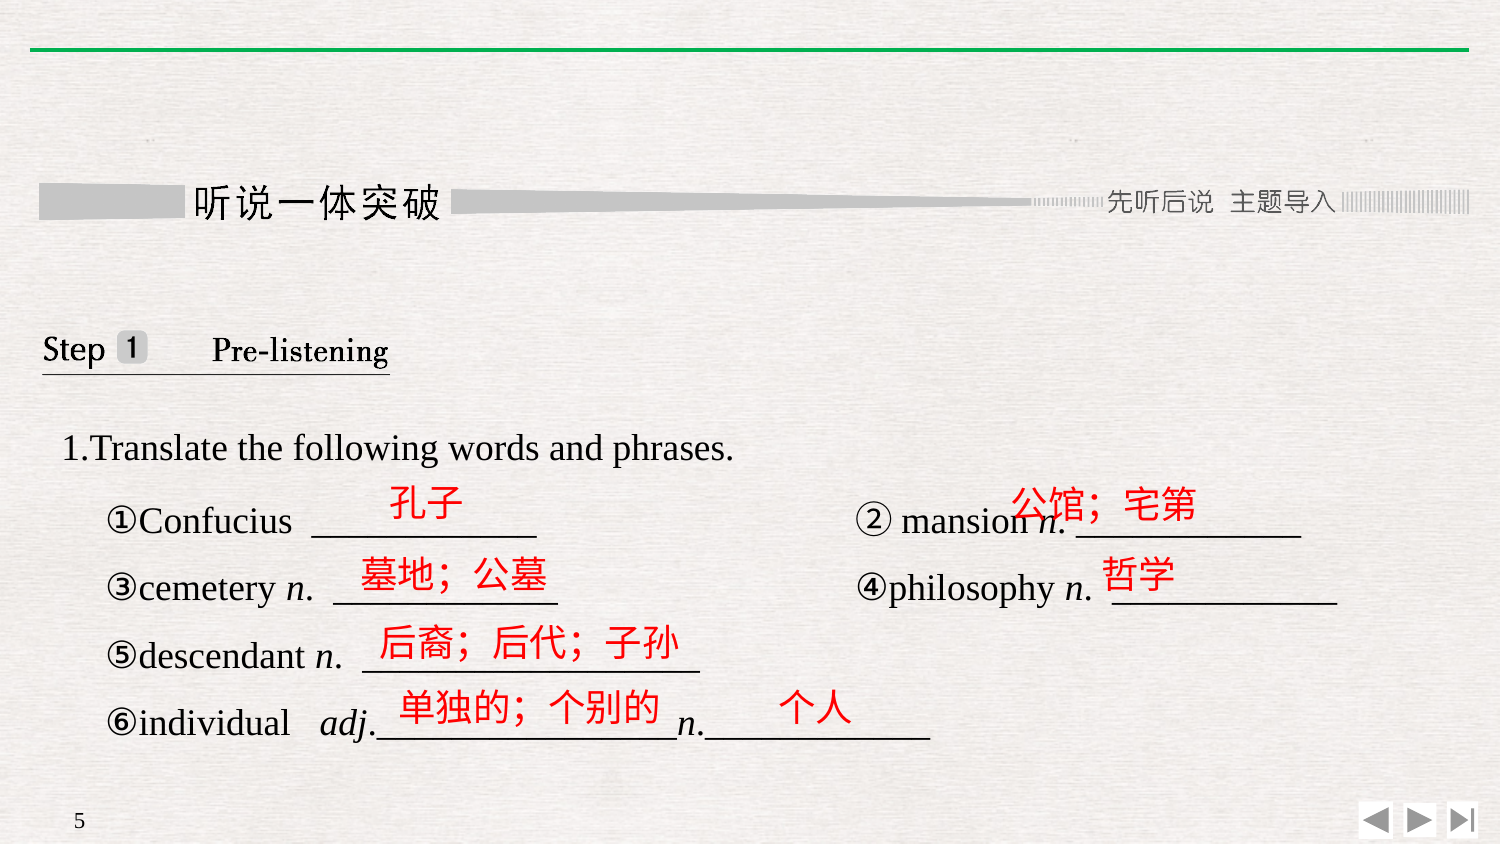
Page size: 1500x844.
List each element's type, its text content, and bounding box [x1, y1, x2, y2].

text_box 单独的；个别的 [386, 678, 673, 735]
text_box 1.Translate the following words and phrases. [50, 395, 1433, 474]
picture [0, 0, 1500, 844]
text_box ①Confucius ____________ ②mansion n. ____________ ③cemetery n. ____________ ④philosophy n. ____________ ⑤descendant n. __________________ ⑥individual adj.________________n.____________ [93, 467, 1477, 749]
text_box 后裔；后代；子孙 [368, 613, 692, 670]
text_box 墓地；公墓 [349, 545, 560, 602]
text_box 公馆；宅第 [999, 474, 1210, 532]
text_box 孔子 [378, 473, 476, 530]
text_box 个人 [767, 678, 865, 735]
text_box 哲学 [1089, 545, 1188, 603]
